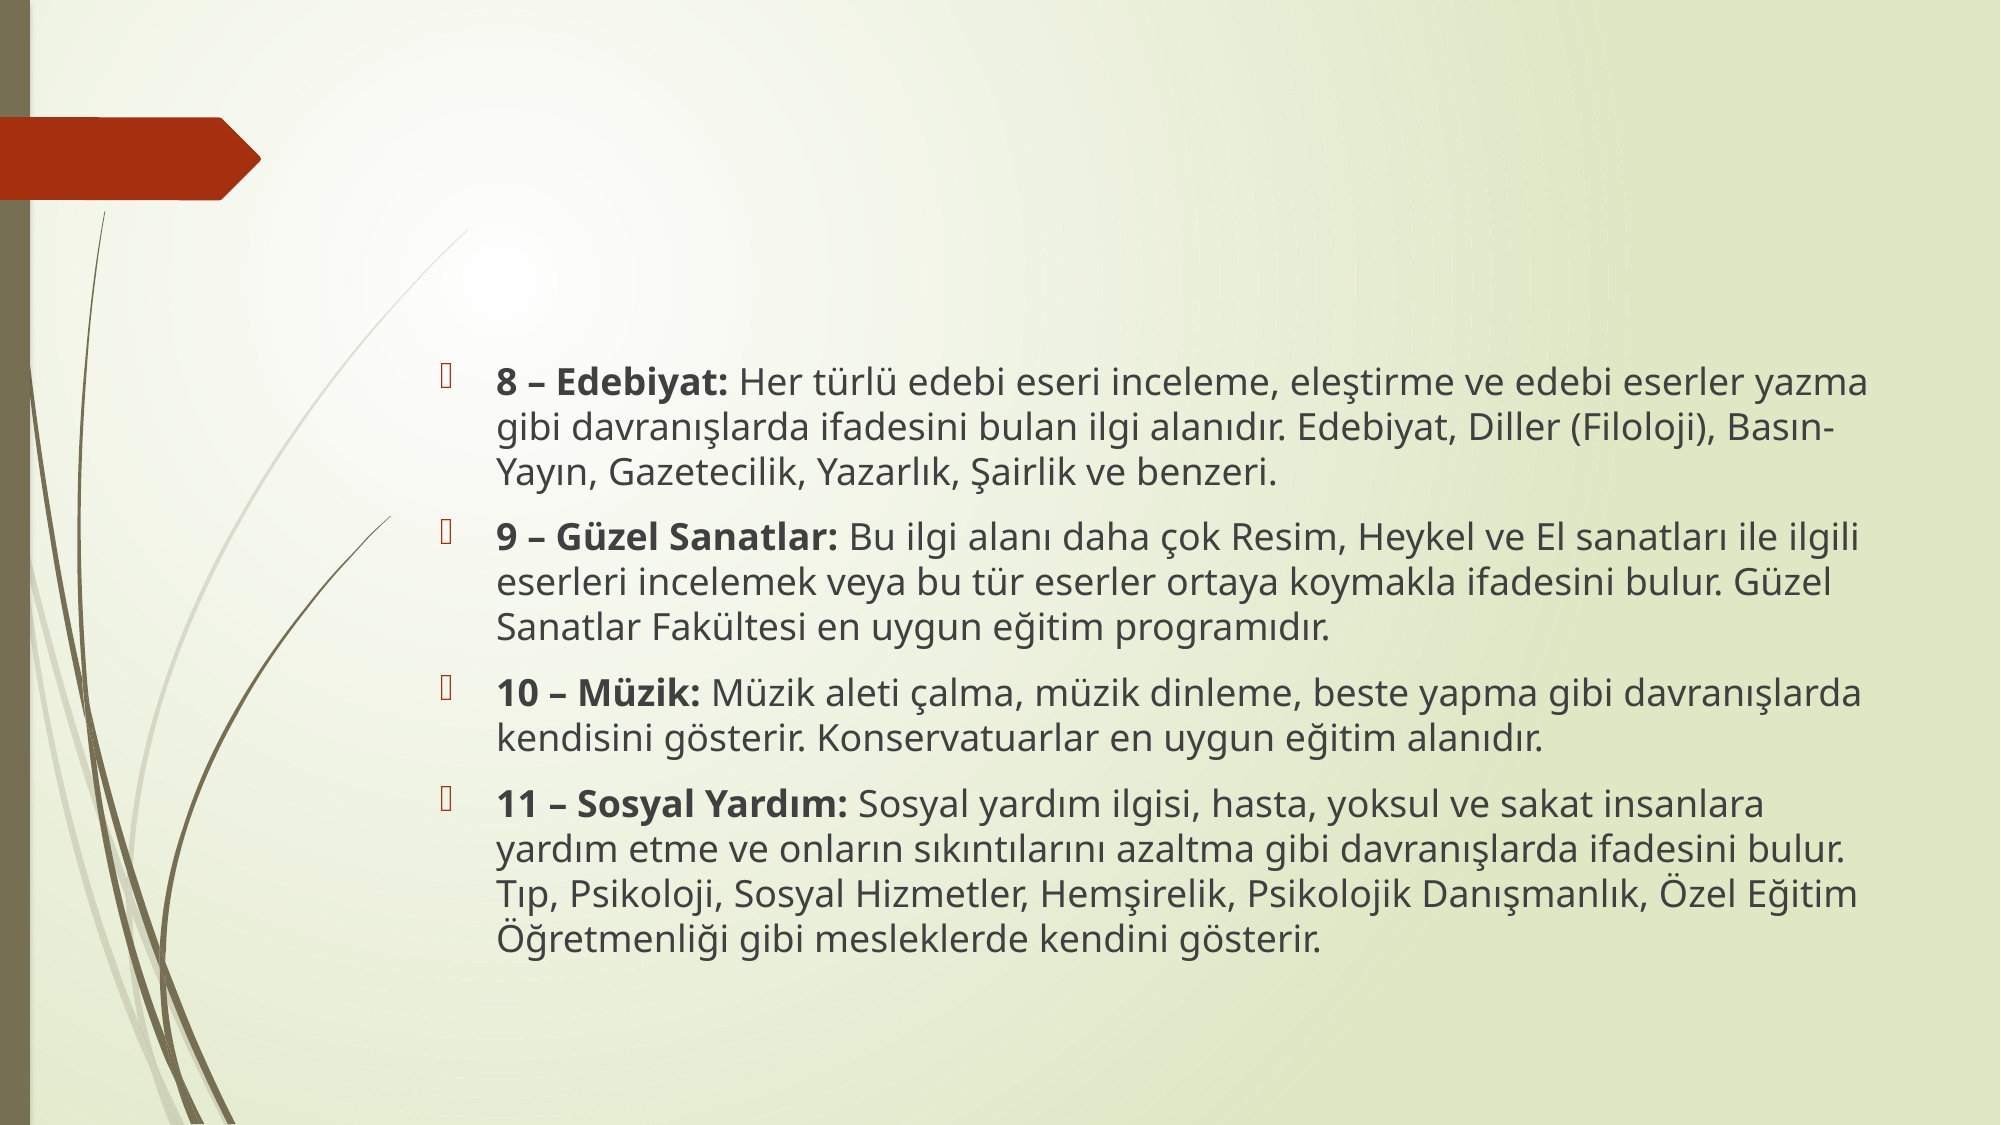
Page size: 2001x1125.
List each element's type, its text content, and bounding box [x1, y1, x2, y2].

list 8 – Edebiyat: Her türlü edebi eseri inceleme, eleştirme ve edebi eserler yazma gibi davranışlarda ifadesini bulan ilgi alanıdır. Edebiyat, Diller (Filoloji), Basın-Yayın, Gazetecilik, Yazarlık, Şairlik ve benzeri. 9 – Güzel Sanatlar: Bu ilgi alanı daha çok Resim, Heykel ve El sanatları ile ilgili eserleri incelemek veya bu tür eserler ortaya koymakla ifadesini bulur. Güzel Sanatlar Fakültesi en uygun eğitim programıdır. 10 – Müzik: Müzik aleti çalma, müzik dinleme, beste yapma gibi davranışlarda kendisini gösterir. Konservatuarlar en uygun eğitim alanıdır. 11 – Sosyal Yardım: Sosyal yardım ilgisi, hasta, yoksul ve sakat insanlara yardım etme ve onların sıkıntılarını azaltma gibi davranışlarda ifadesini bulur. Tıp, Psikoloji, Sosyal Hizmetler, Hemşirelik, Psikolojik Danışmanlık, Özel Eğitim Öğretmenliği gibi mesleklerde kendini gösterir. [424, 350, 1888, 970]
